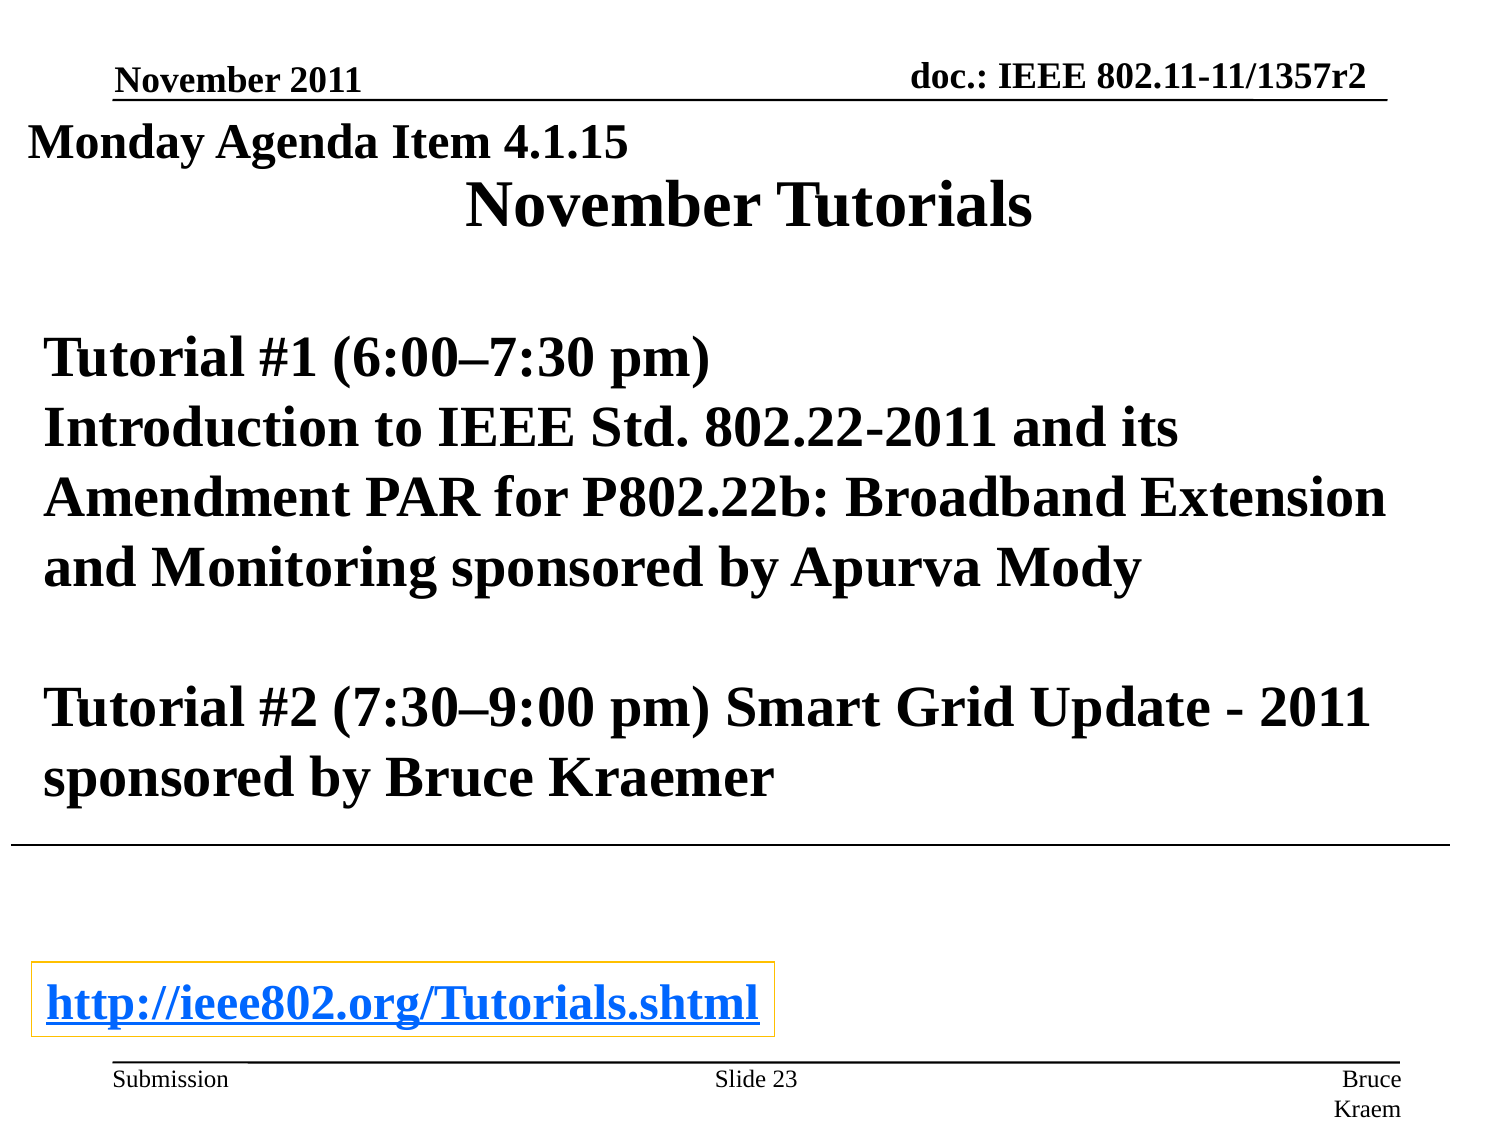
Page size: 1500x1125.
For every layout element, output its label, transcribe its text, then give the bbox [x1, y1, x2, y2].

footer Bruce Kraemer, Marvell [1325, 1062, 1402, 1093]
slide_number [114, 54, 365, 100]
slide_number Slide 23 [714, 1062, 798, 1093]
text_box Monday Agenda Item 4.1.15 [12, 101, 644, 176]
text_box Tutorial #1 (6:00–7:30 pm) Introduction to IEEE Std. 802.22-2011 and its Amendment PAR for P802.22b: Broadband Extension and Monitoring sponsored by Apurva Mody Tutorial #2 (7:30–9:00 pm) Smart Grid Update - 2011 sponsored by Bruce Kraemer [28, 310, 1474, 816]
text_box http://ieee802.org/Tutorials.shtml [31, 961, 775, 1037]
title November Tutorials [112, 112, 1388, 288]
